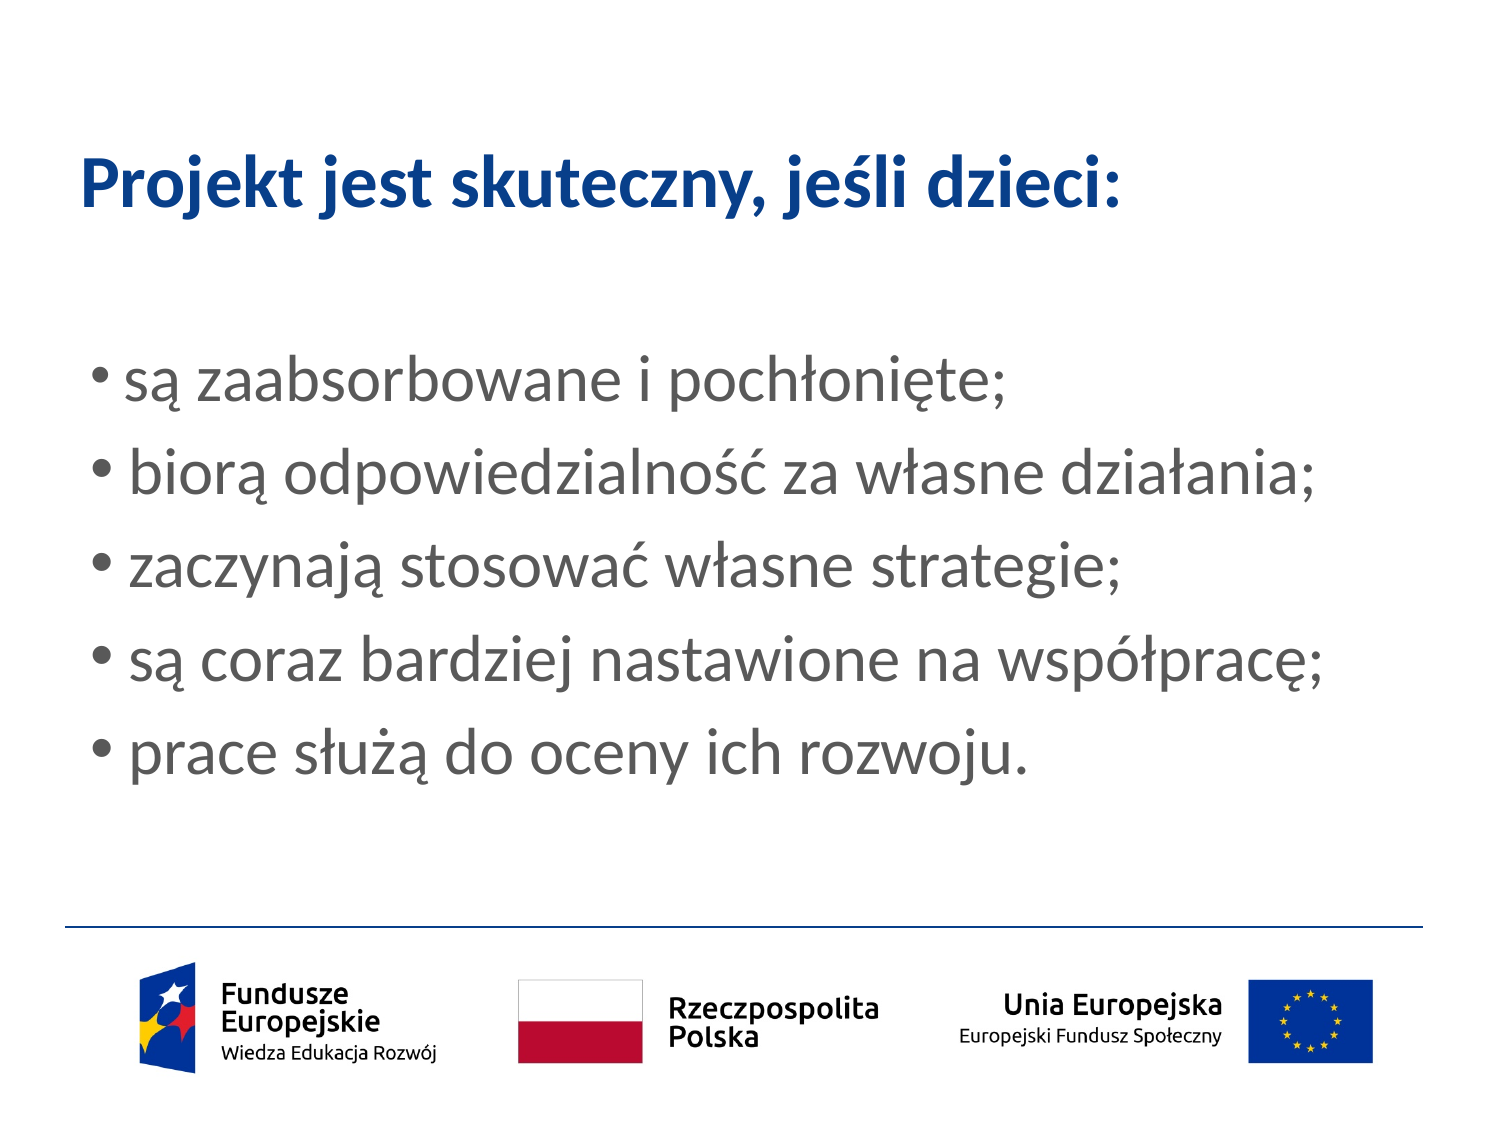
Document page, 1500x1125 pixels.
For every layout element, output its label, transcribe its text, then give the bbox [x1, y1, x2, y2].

list są zaabsorbowane i pochłonięte; biorą odpowiedzialność za własne działania; zaczynają stosować własne strategie; są coraz bardziej nastawione na współpracę; prace służą do oceny ich rozwoju. [75, 243, 1425, 842]
title Projekt jest skuteczny, jeśli dzieci: [64, 42, 1415, 231]
picture [112, 934, 1400, 1101]
